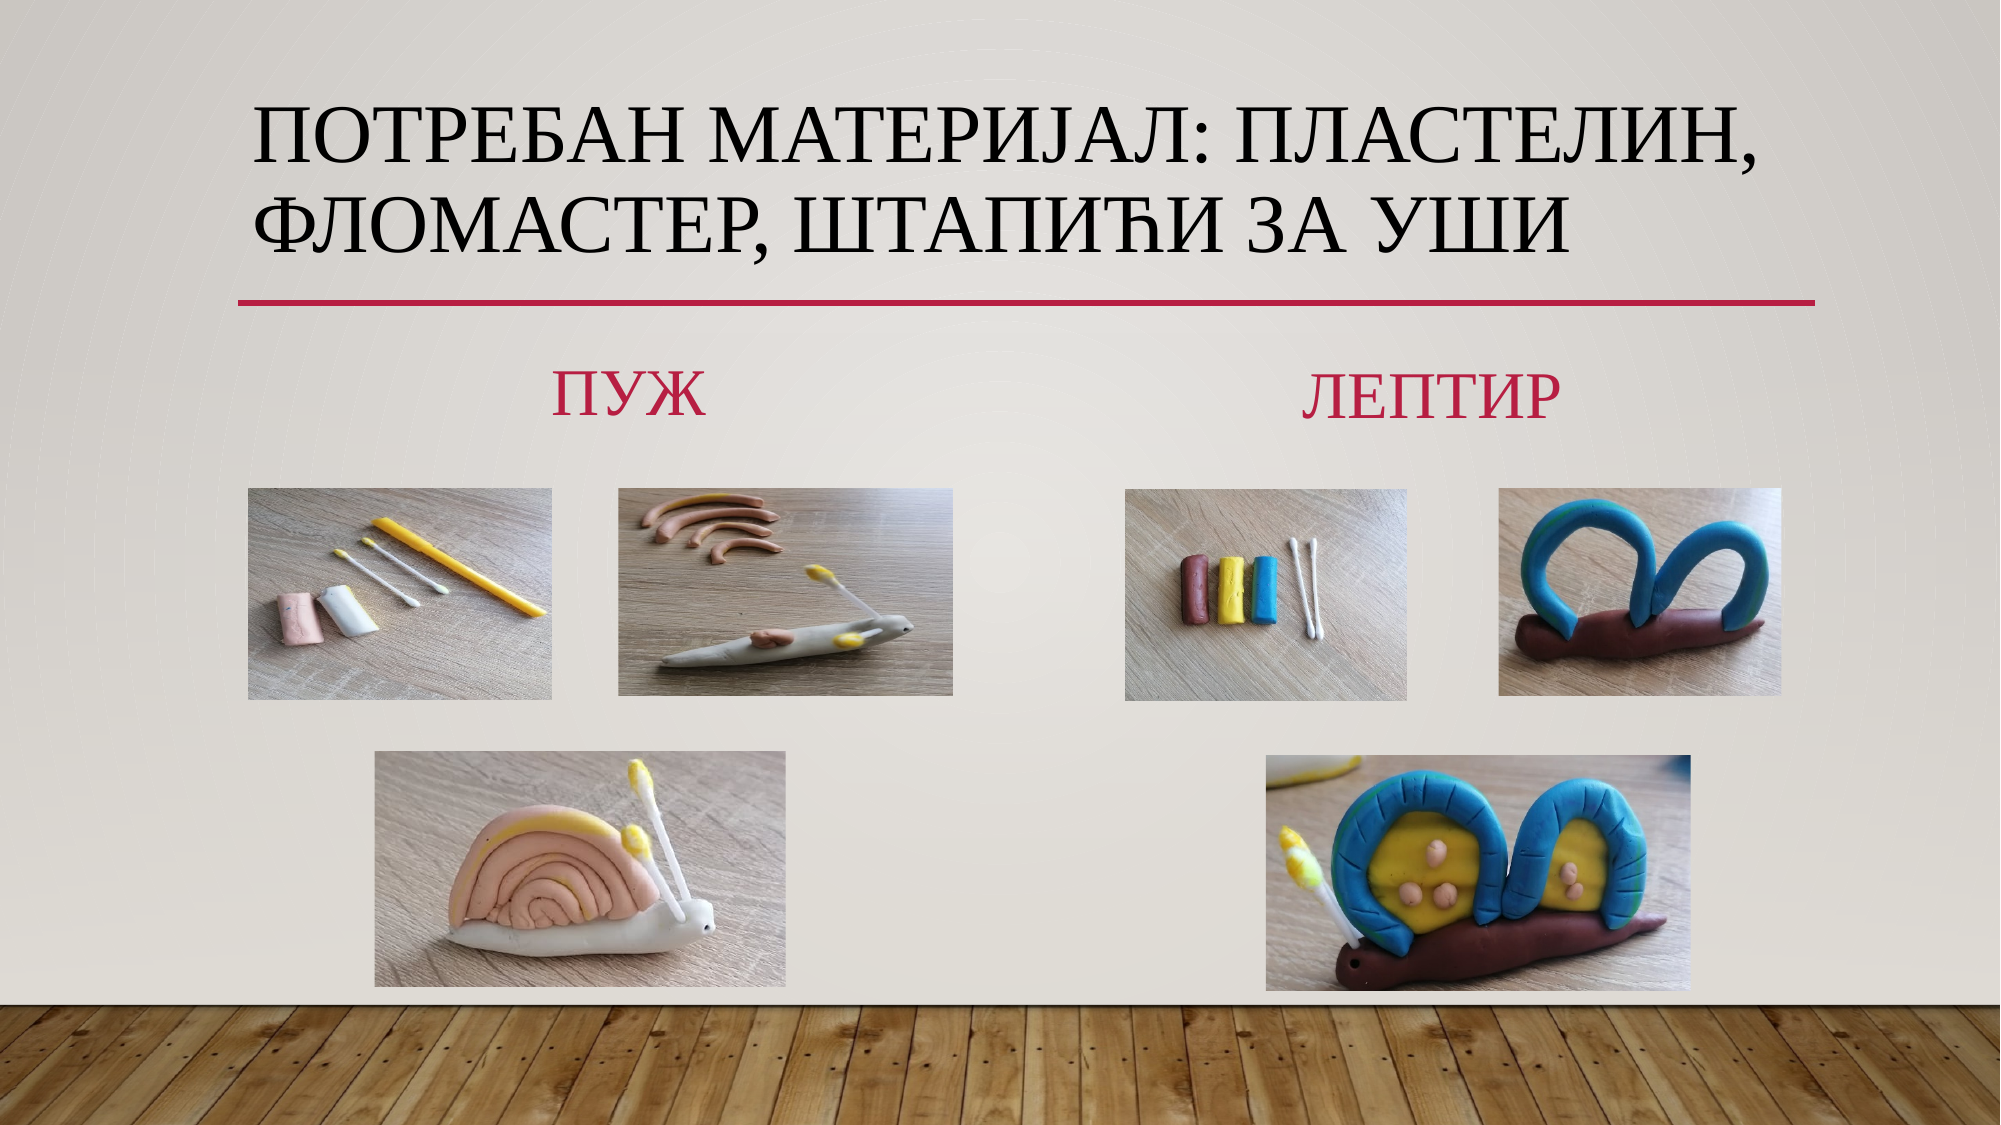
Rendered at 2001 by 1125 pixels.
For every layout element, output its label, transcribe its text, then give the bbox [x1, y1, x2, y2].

list лептир [1051, 337, 1814, 440]
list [247, 488, 552, 700]
picture [618, 488, 954, 696]
picture [0, 1005, 2000, 1125]
picture [1265, 755, 1691, 992]
picture [1498, 488, 1782, 696]
list пуж [248, 335, 1011, 437]
picture [374, 751, 786, 987]
title Потребан материјал: пластелин, фломастер, штапићи за уши [237, 82, 1814, 257]
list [1124, 489, 1407, 702]
